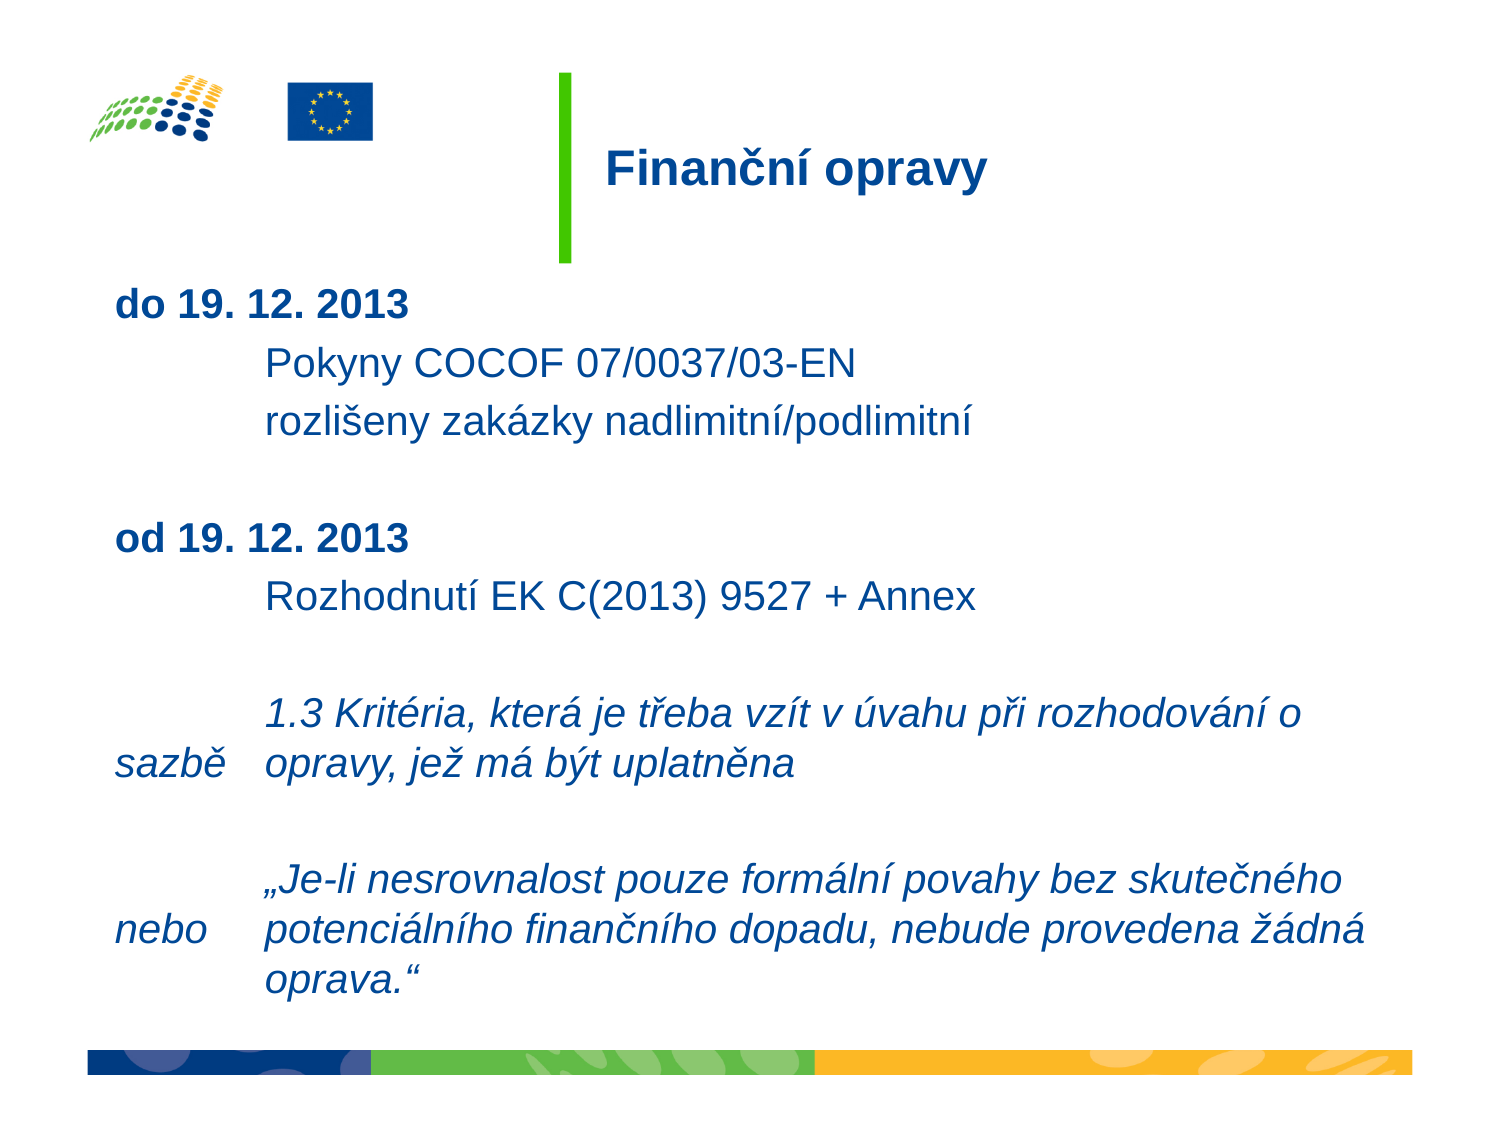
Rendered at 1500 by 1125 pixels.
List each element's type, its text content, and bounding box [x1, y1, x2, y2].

title Finanční opravy [590, 67, 1388, 268]
list do 19. 12. 2013 Pokyny COCOF 07/0037/03-EN rozlišeny zakázky nadlimitní/podlimitní od 19. 12. 2013 Rozhodnutí EK C(2013) 9527 + Annex 1.3 Kritéria, která je třeba vzít v úvahu při rozhodování o sazbě opravy, jež má být uplatněna „Je-li nesrovnalost pouze formální povahy bez skutečného nebo potenciálního finančního dopadu, nebude provedena žádná oprava.“ [99, 269, 1388, 1043]
picture [87, 1050, 1413, 1075]
picture [87, 69, 375, 143]
